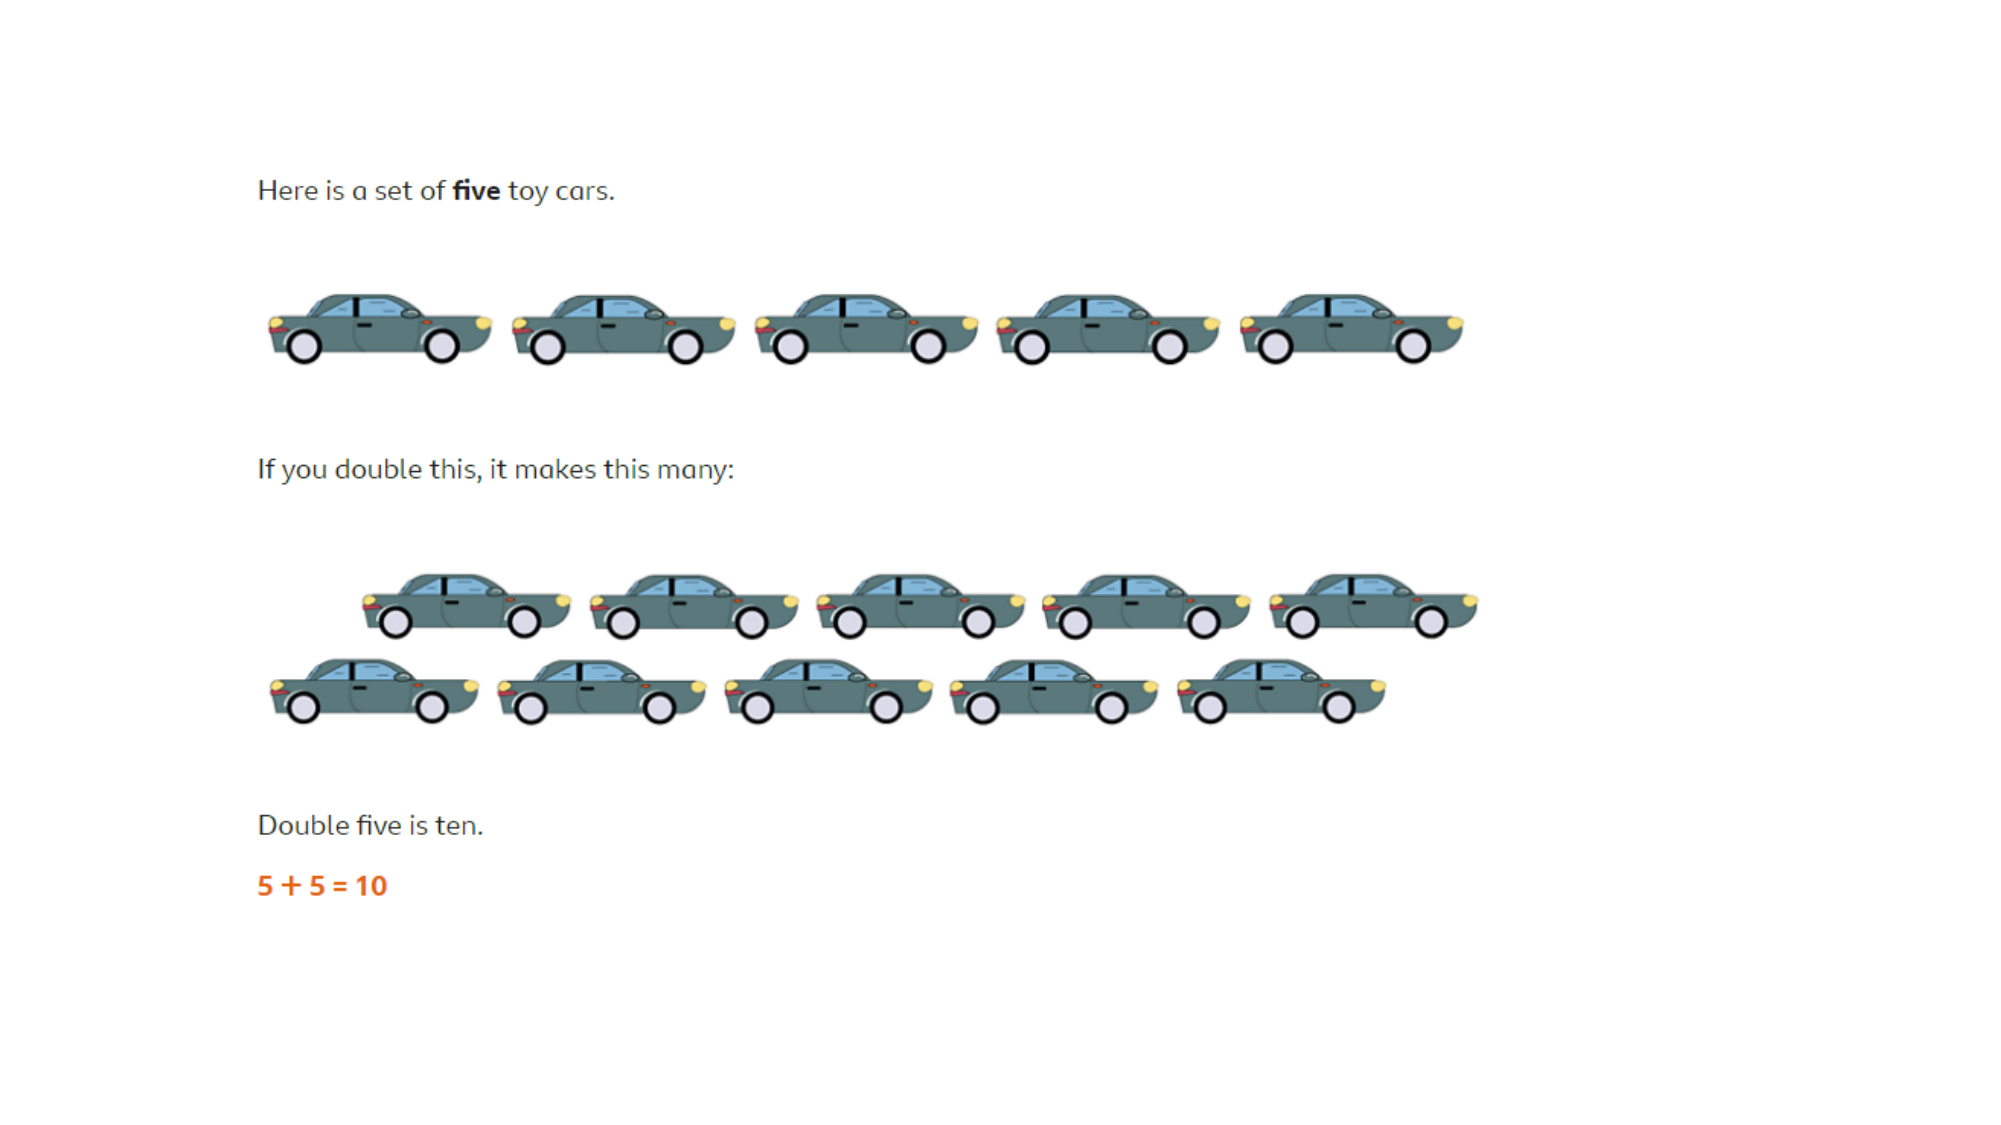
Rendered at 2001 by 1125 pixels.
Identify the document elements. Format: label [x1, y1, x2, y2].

picture [50, 158, 1714, 967]
